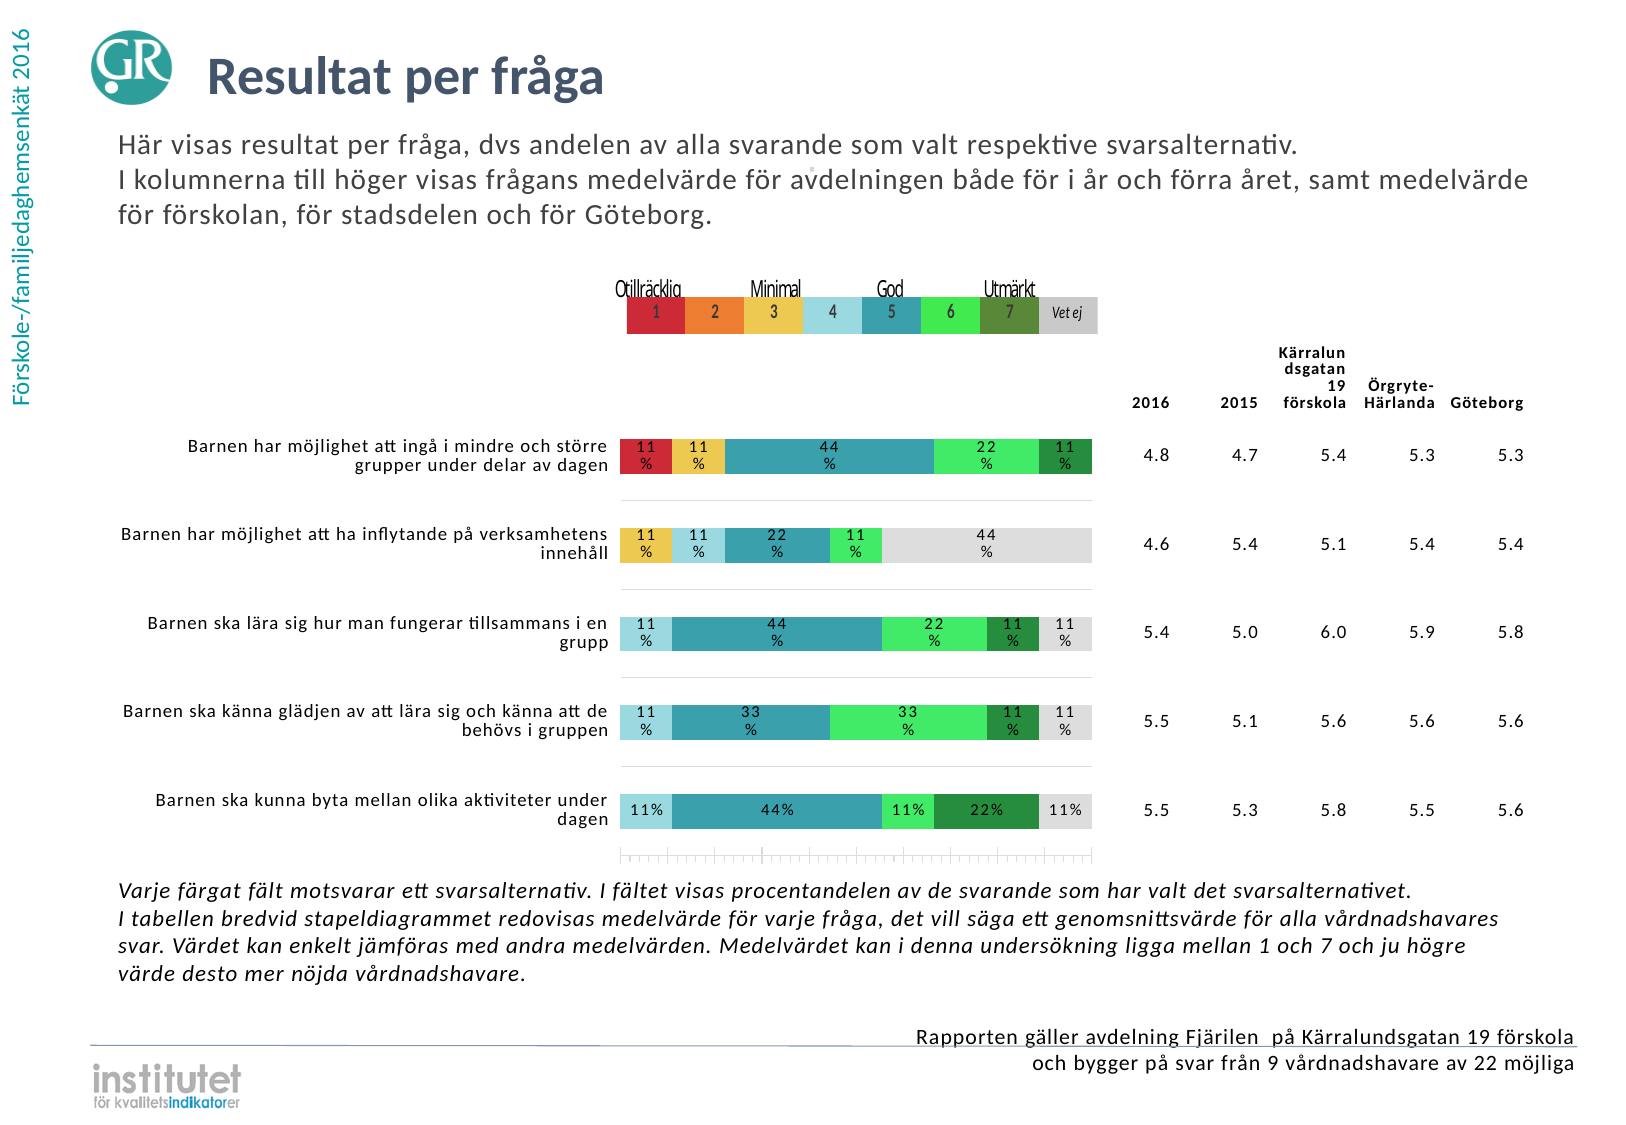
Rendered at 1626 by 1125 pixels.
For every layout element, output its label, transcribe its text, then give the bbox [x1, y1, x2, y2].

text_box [17, 1045, 1578, 1111]
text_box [118, 1047, 1506, 1052]
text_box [609, 269, 1099, 336]
text_box Här visas resultat per fråga, dvs andelen av alla svarande som valt respektive svarsalternativ. I kolumnerna till höger visas frågans medelvärde för avdelningen både för i år och förra året, samt medelvärde för förskolan, för stadsdelen och för Göteborg. [118, 125, 1537, 262]
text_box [118, 875, 1506, 1045]
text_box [118, 153, 1506, 213]
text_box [207, 40, 1460, 126]
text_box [118, 324, 1453, 1039]
